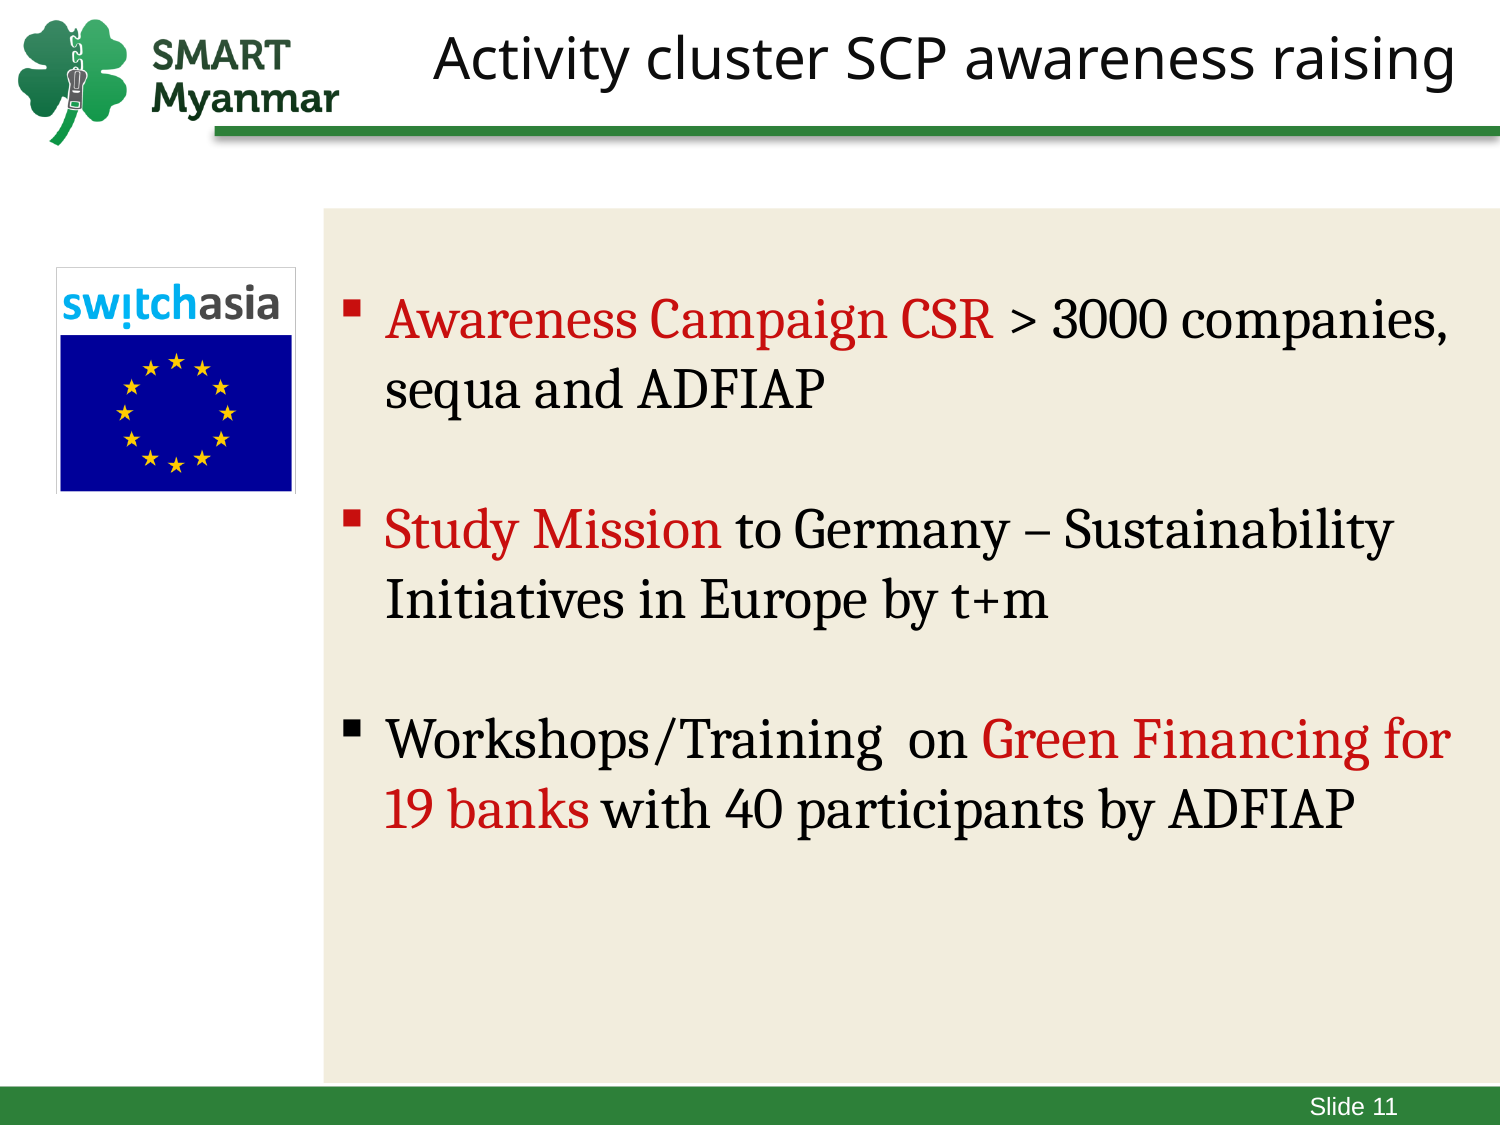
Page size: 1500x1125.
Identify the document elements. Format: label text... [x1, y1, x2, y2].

list Awareness Campaign CSR > 3000 companies, sequa and ADFIAP Study Mission to Germany – Sustainability Initiatives in Europe by t+m Workshops/Training on Green Financing for 19 banks with 40 participants by ADFIAP [323, 193, 1500, 1125]
picture [16, 13, 344, 147]
picture [30, 249, 312, 494]
text_box Activity cluster SCP awareness raising [406, 13, 1500, 105]
